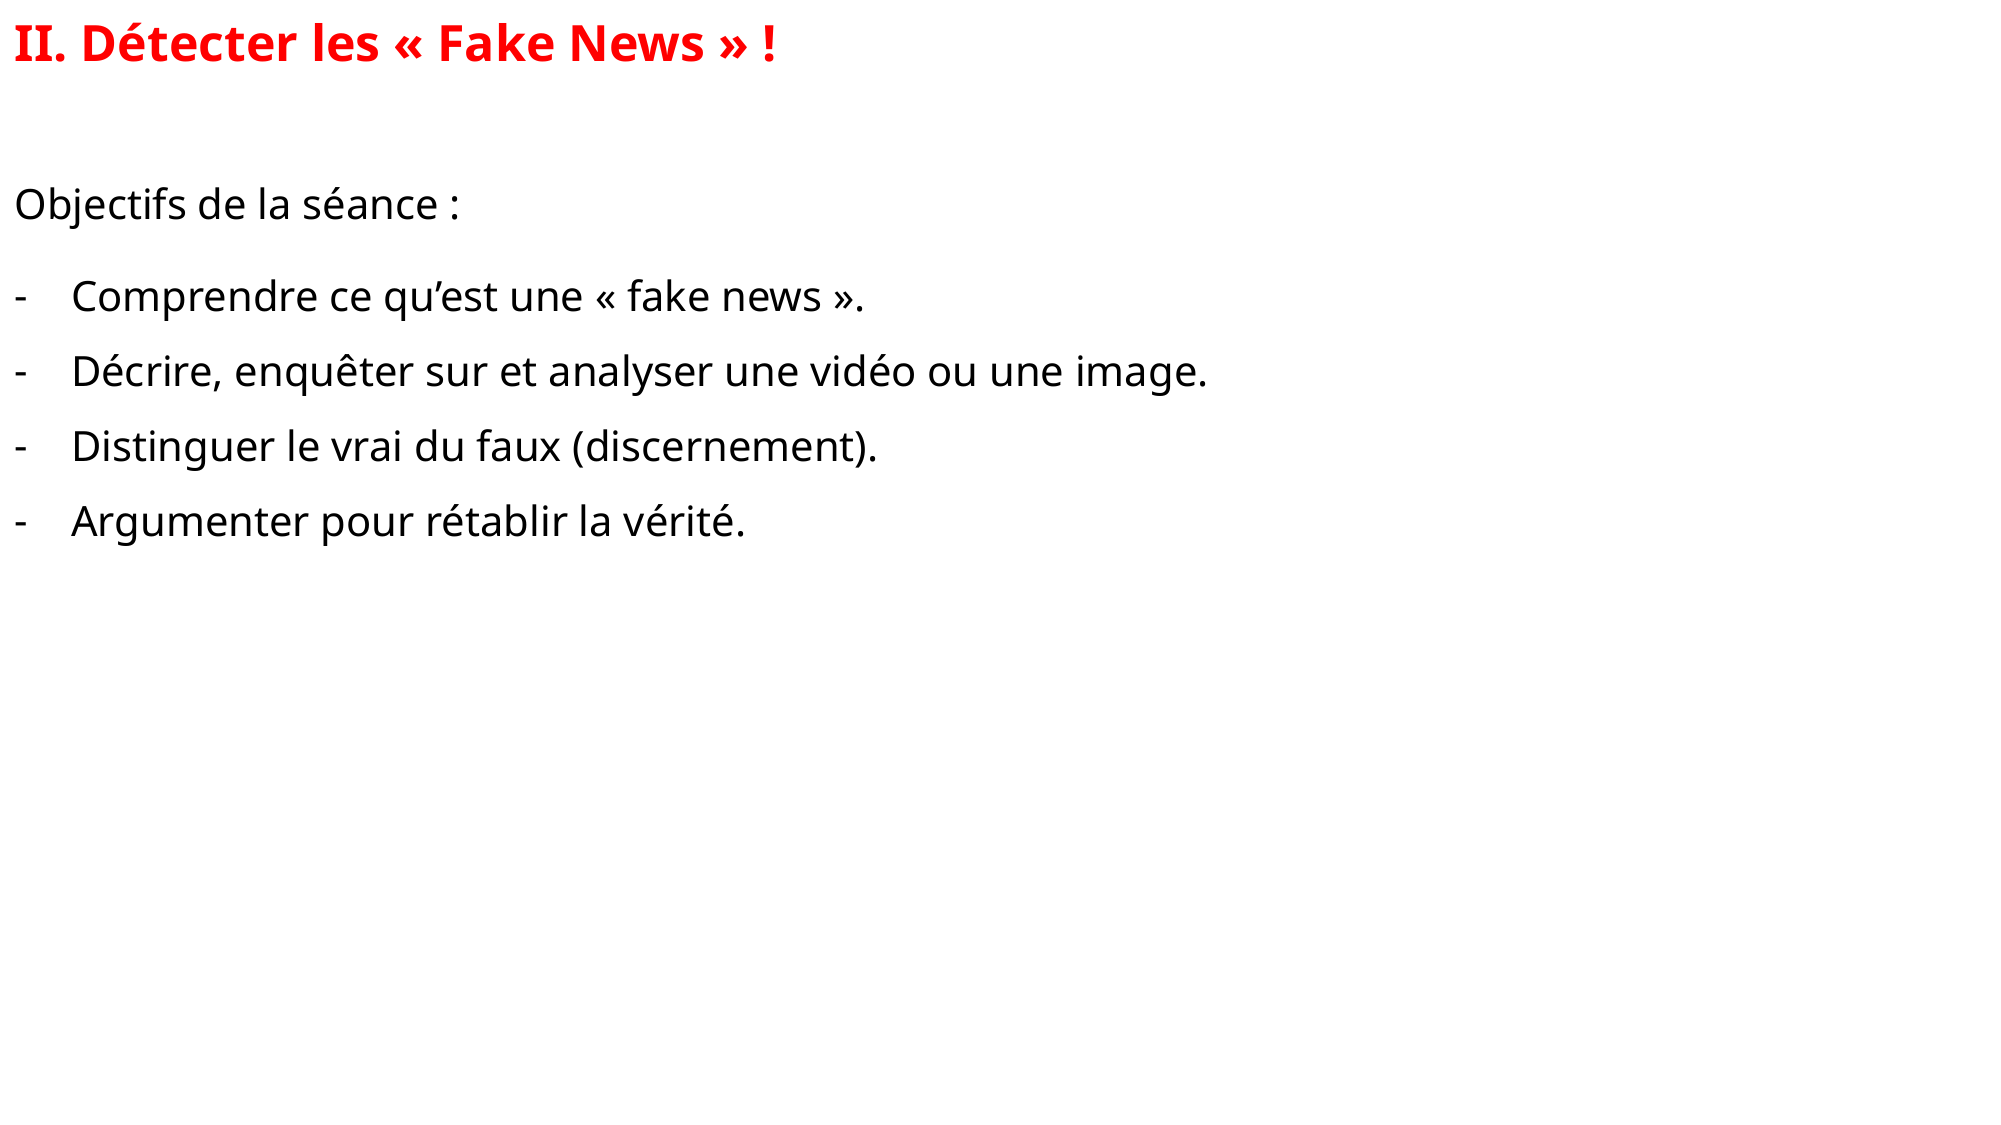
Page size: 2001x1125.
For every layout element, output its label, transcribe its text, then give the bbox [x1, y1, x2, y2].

text_box II. Détecter les « Fake News » ! Objectifs de la séance : Comprendre ce qu’est une « fake news ». Décrire, enquêter sur et analyser une vidéo ou une image. Distinguer le vrai du faux (discernement). Argumenter pour rétablir la vérité. [0, 0, 2000, 552]
